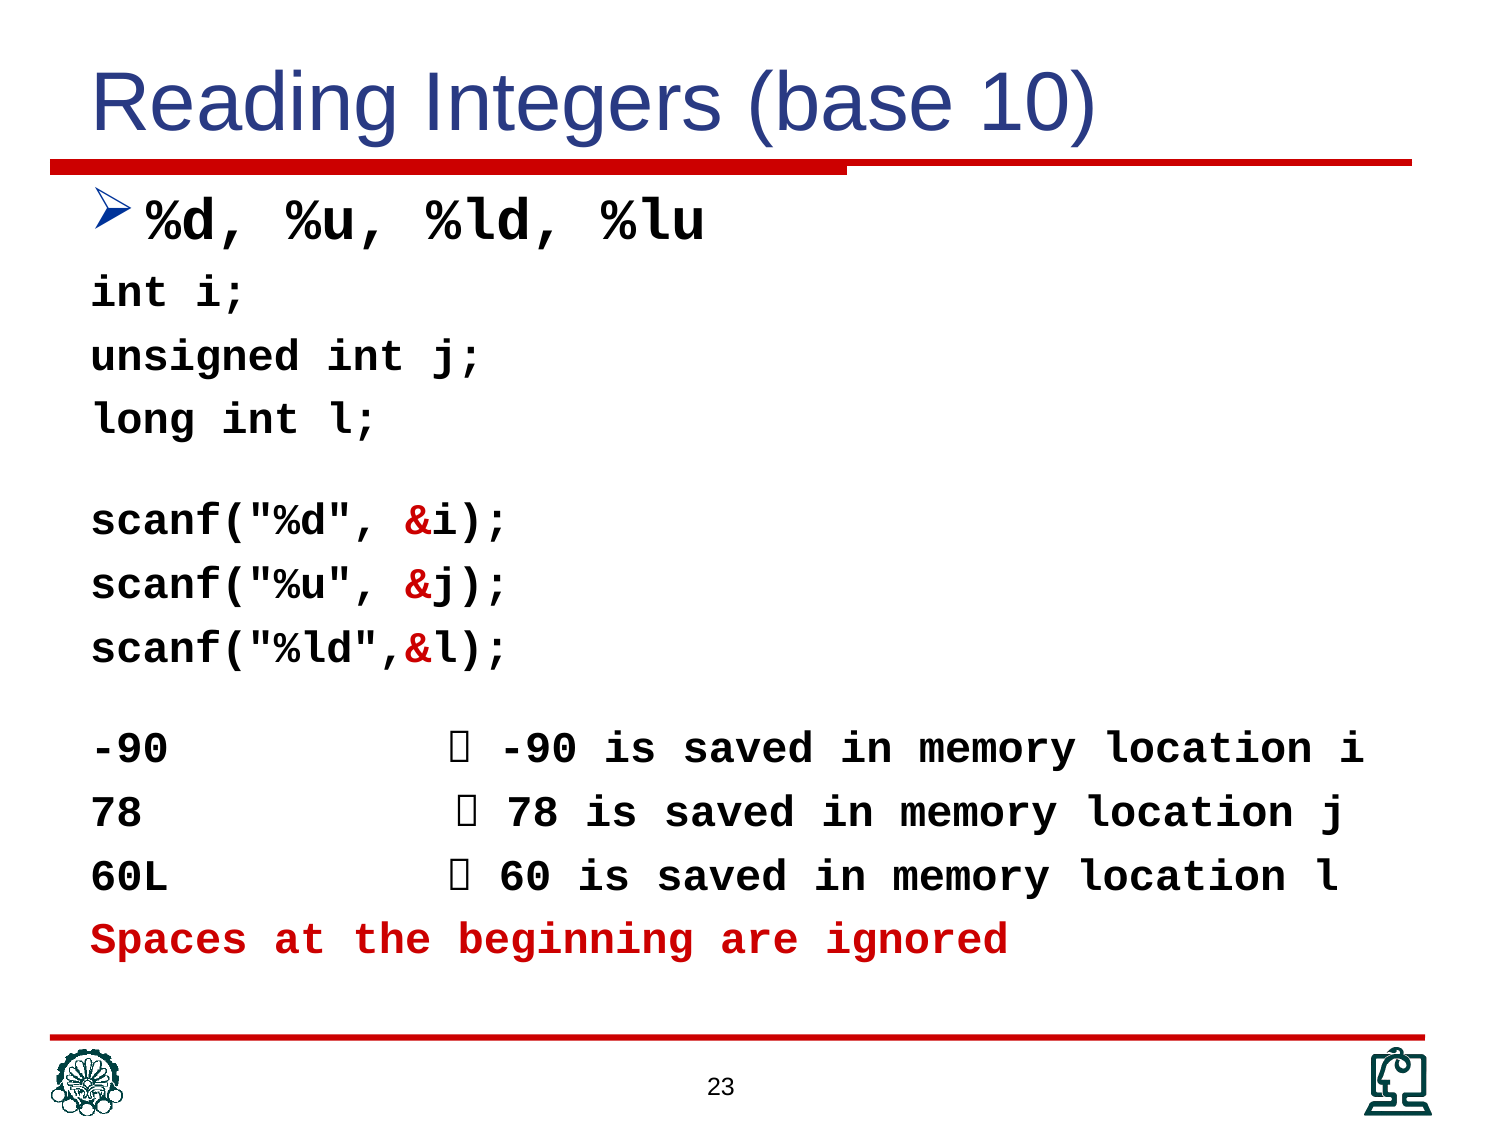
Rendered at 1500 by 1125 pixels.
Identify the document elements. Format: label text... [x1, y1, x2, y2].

picture [50, 1047, 125, 1118]
picture [1362, 1050, 1438, 1119]
slide_number 23 [649, 1062, 751, 1103]
list %d, %u, %ld, %lu int i; unsigned int j; long int l; scanf("%d", &i); scanf("%u", &j); scanf("%ld",&l); -90  -90 is saved in memory location i 78  78 is saved in memory location j 60L  60 is saved in memory location l Spaces at the beginning are ignored [75, 187, 1500, 1050]
title Reading Integers (base 10) [75, 24, 1425, 155]
